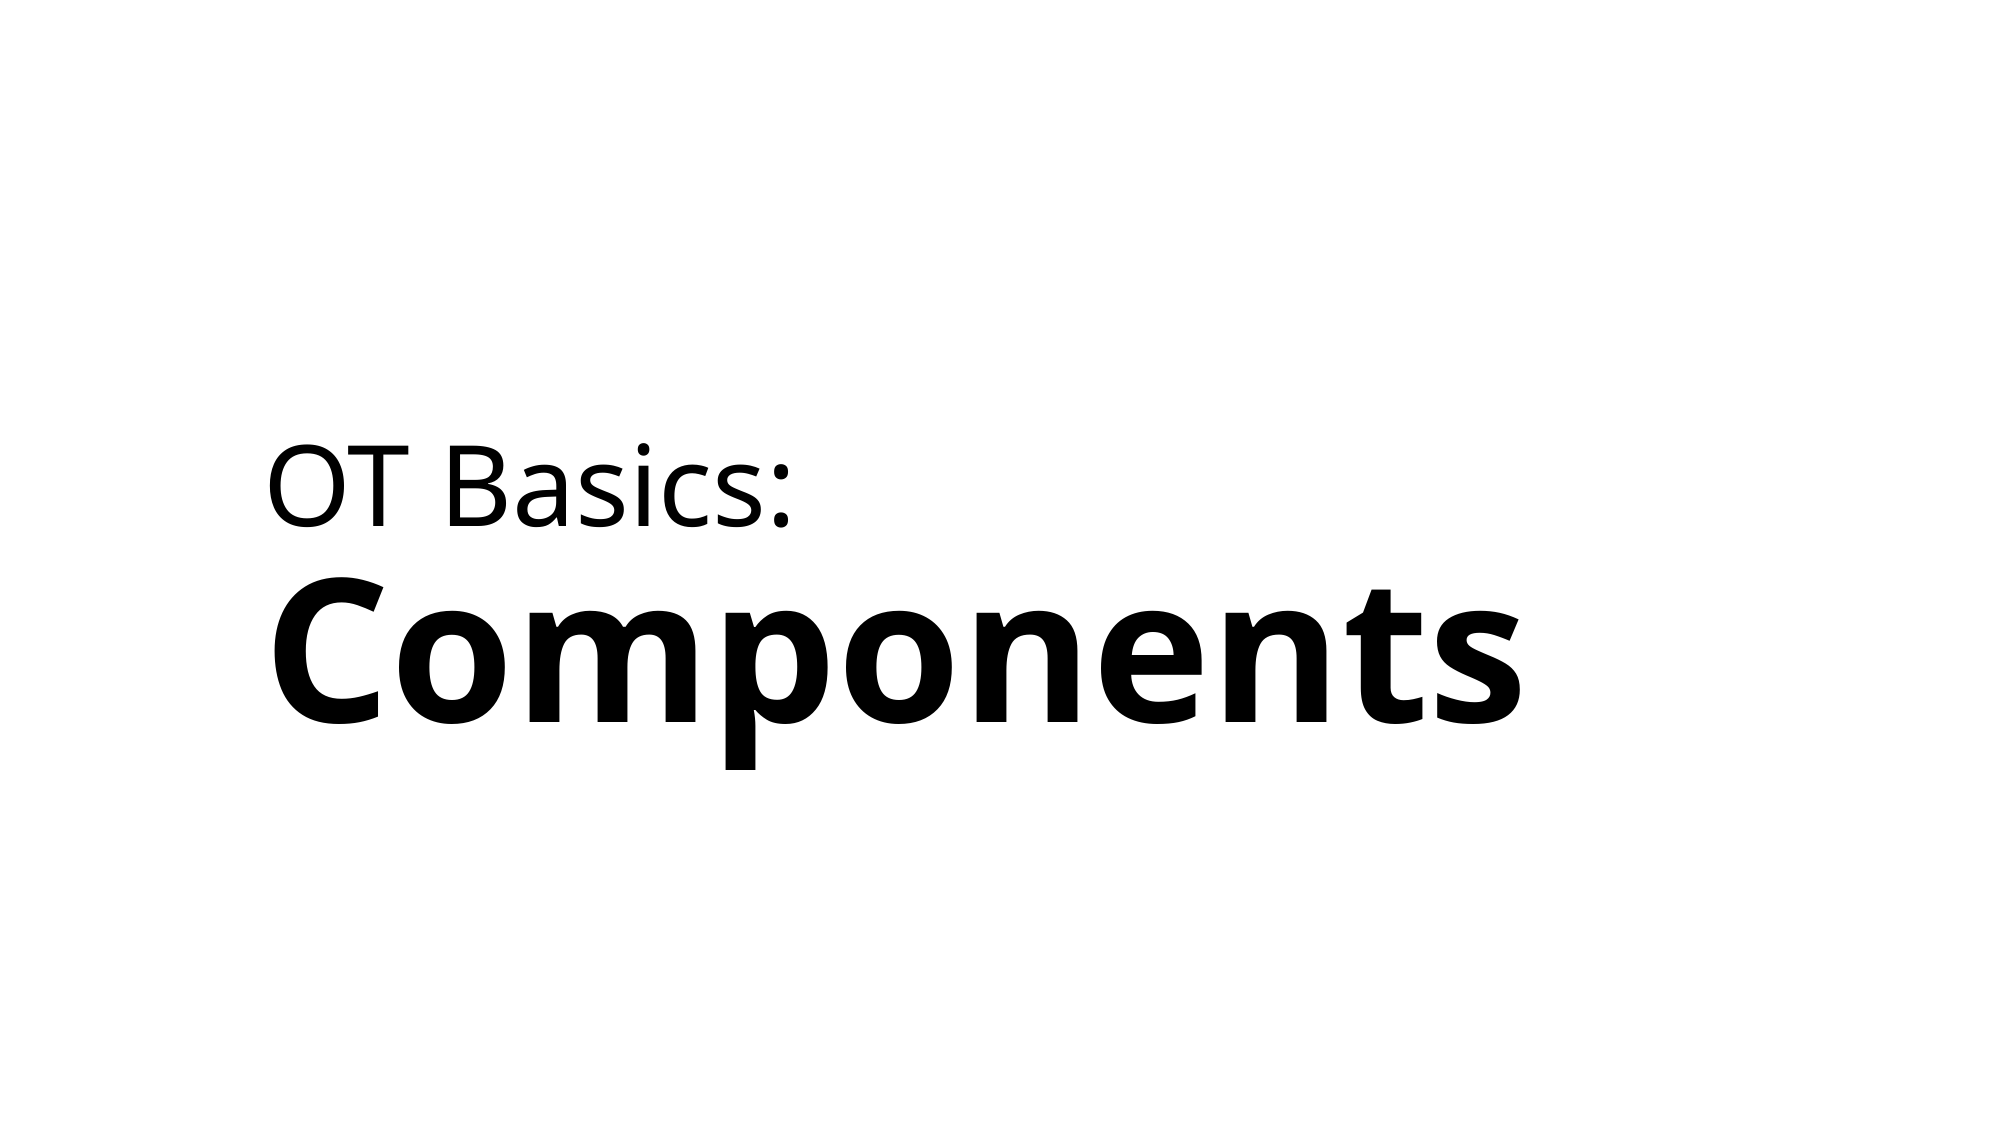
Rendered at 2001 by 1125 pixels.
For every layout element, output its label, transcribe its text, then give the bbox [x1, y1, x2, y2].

title OT Basics: Components [248, 348, 2000, 774]
